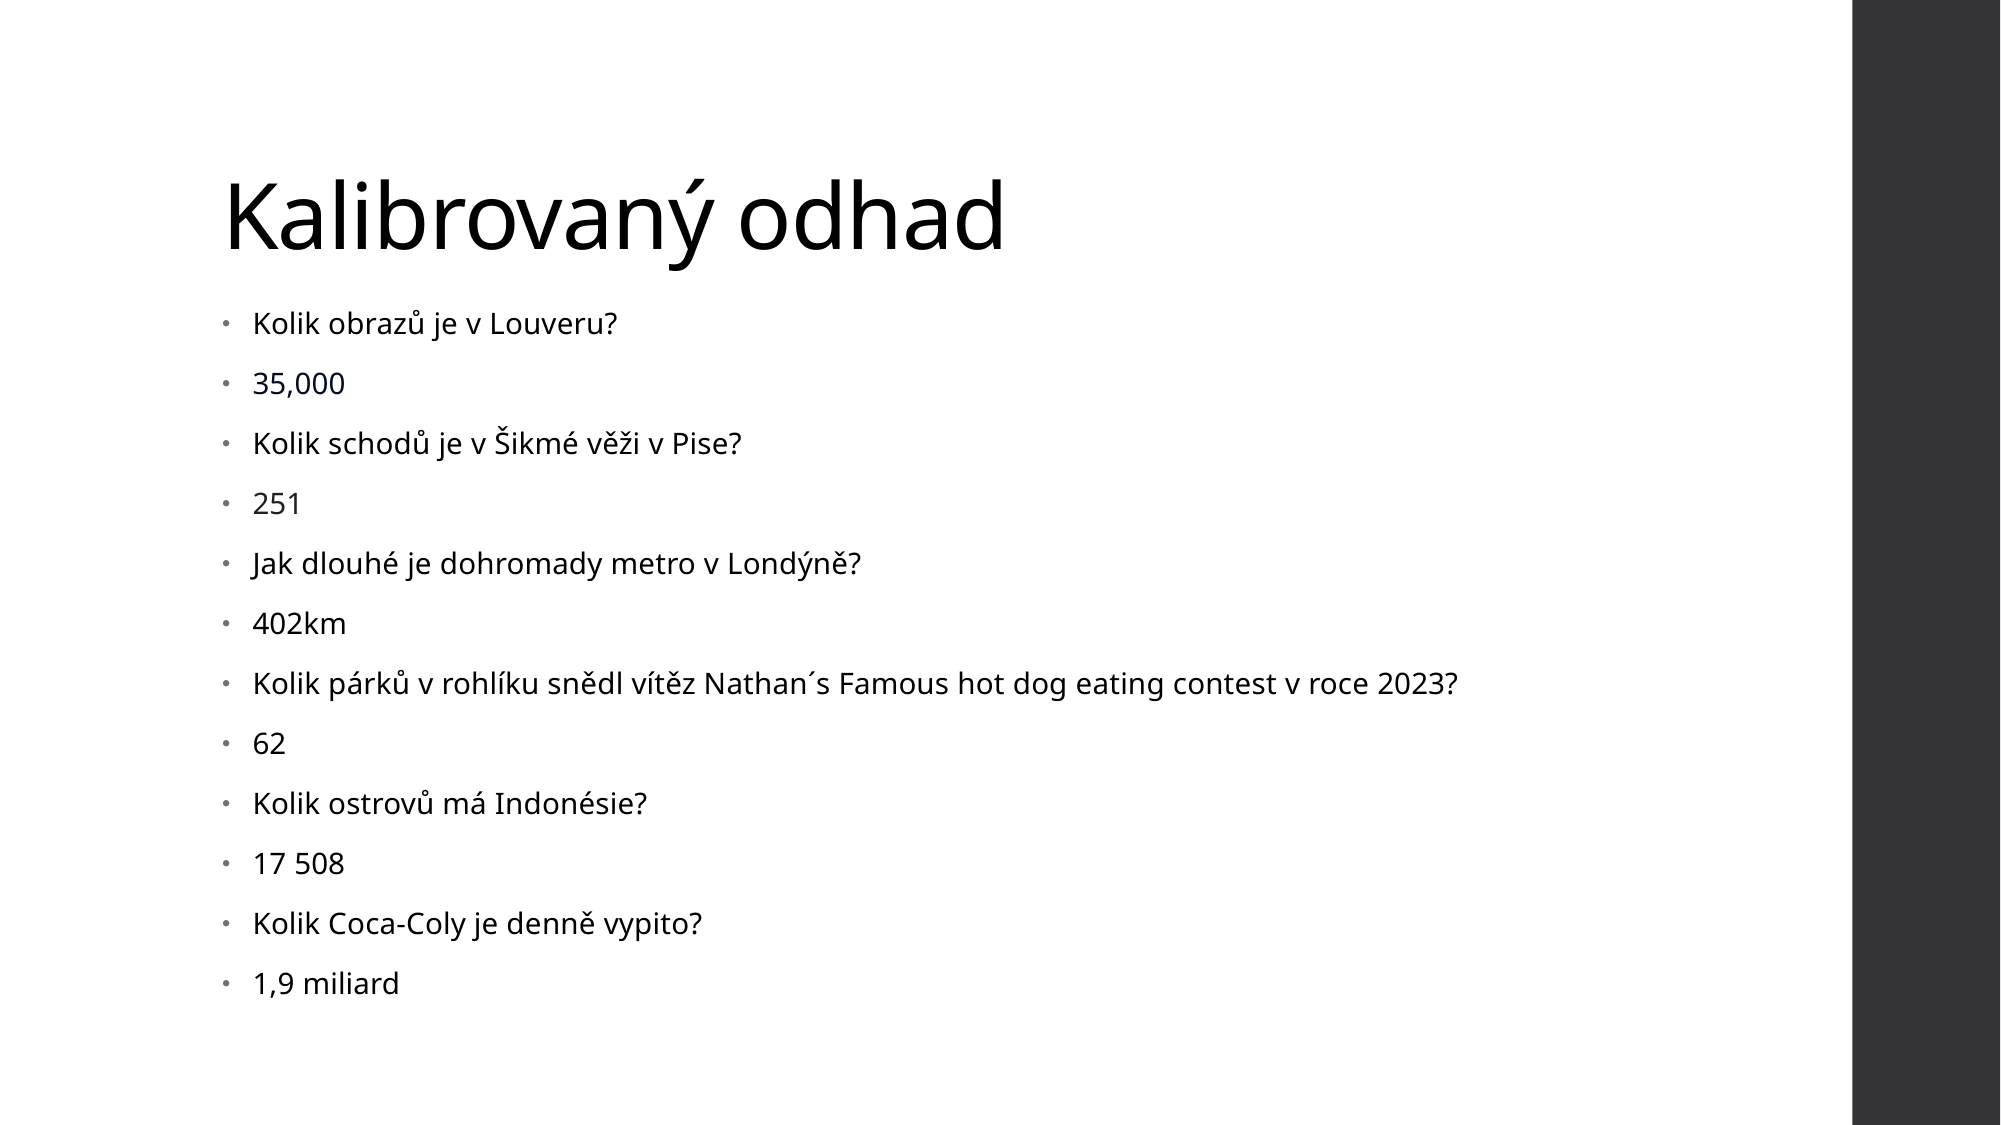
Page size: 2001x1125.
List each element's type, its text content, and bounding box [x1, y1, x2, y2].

list Kolik obrazů je v Louveru? 35,000 Kolik schodů je v Šikmé věži v Pise? 251 Jak dlouhé je dohromady metro v Londýně? 402km Kolik párků v rohlíku snědl vítěz Nathan´s Famous hot dog eating contest v roce 2023? 62 Kolik ostrovů má Indonésie? 17 508 Kolik Coca-Coly je denně vypito? 1,9 miliard [206, 299, 1617, 1014]
title Kalibrovaný odhad [206, 60, 1797, 278]
